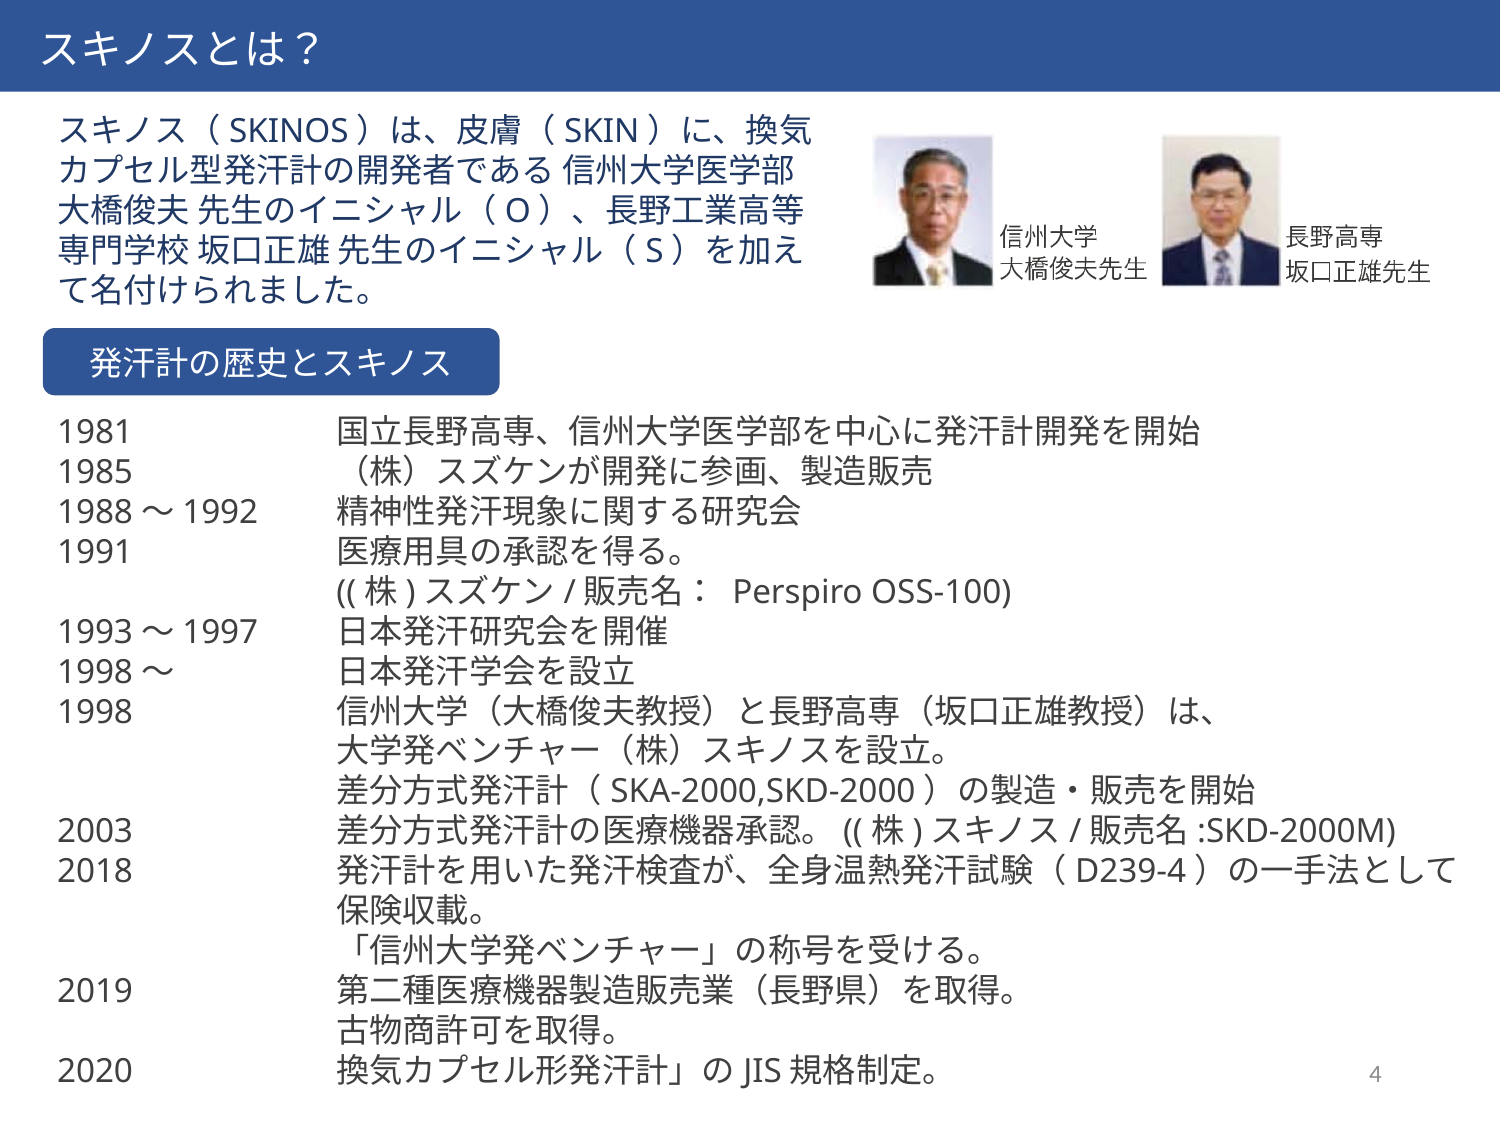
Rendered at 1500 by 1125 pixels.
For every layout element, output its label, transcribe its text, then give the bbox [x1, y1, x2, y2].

text_box 1981 1985 1988〜1992 1991 1993〜1997 1998〜 1998 2003 2018 2019 2020 [42, 402, 321, 1097]
slide_number 4 [1059, 1042, 1397, 1103]
picture [872, 131, 1489, 290]
text_box 発汗計の歴史とスキノス [42, 328, 500, 396]
text_box 国立長野高専、信州大学医学部を中心に発汗計開発を開始 （株）スズケンが開発に参画、製造販売 精神性発汗現象に関する研究会 医療用具の承認を得る。 ((株)スズケン/販売名： Perspiro OSS-100) 日本発汗研究会を開催 日本発汗学会を設立 信州大学（大橋俊夫教授）と長野高専（坂口正雄教授）は、 大学発ベンチャー（株）スキノスを設立。 差分方式発汗計（SKA-2000,SKD-2000）の製造・販売を開始 差分方式発汗計の医療機器承認。((株)スキノス/販売名:SKD-2000M) 発汗計を用いた発汗検査が、全身温熱発汗試験（D239-4）の一手法として保険収載。 「信州大学発ベンチャー」の称号を受ける。 第二種医療機器製造販売業（長野県）を取得。 古物商許可を取得。 換気カプセル形発汗計」のJIS規格制定。 [321, 402, 1476, 1097]
text_box スキノス（SKINOS）は、皮膚（SKIN）に、換気カプセル型発汗計の開発者である 信州大学医学部 大橋俊夫 先生のイニシャル（O）、長野工業高等専門学校 坂口正雄 先生のイニシャル（S）を加えて名付けられました。 [42, 102, 850, 317]
text_box [0, 0, 1500, 93]
text_box スキノスとは？ [23, 20, 499, 71]
